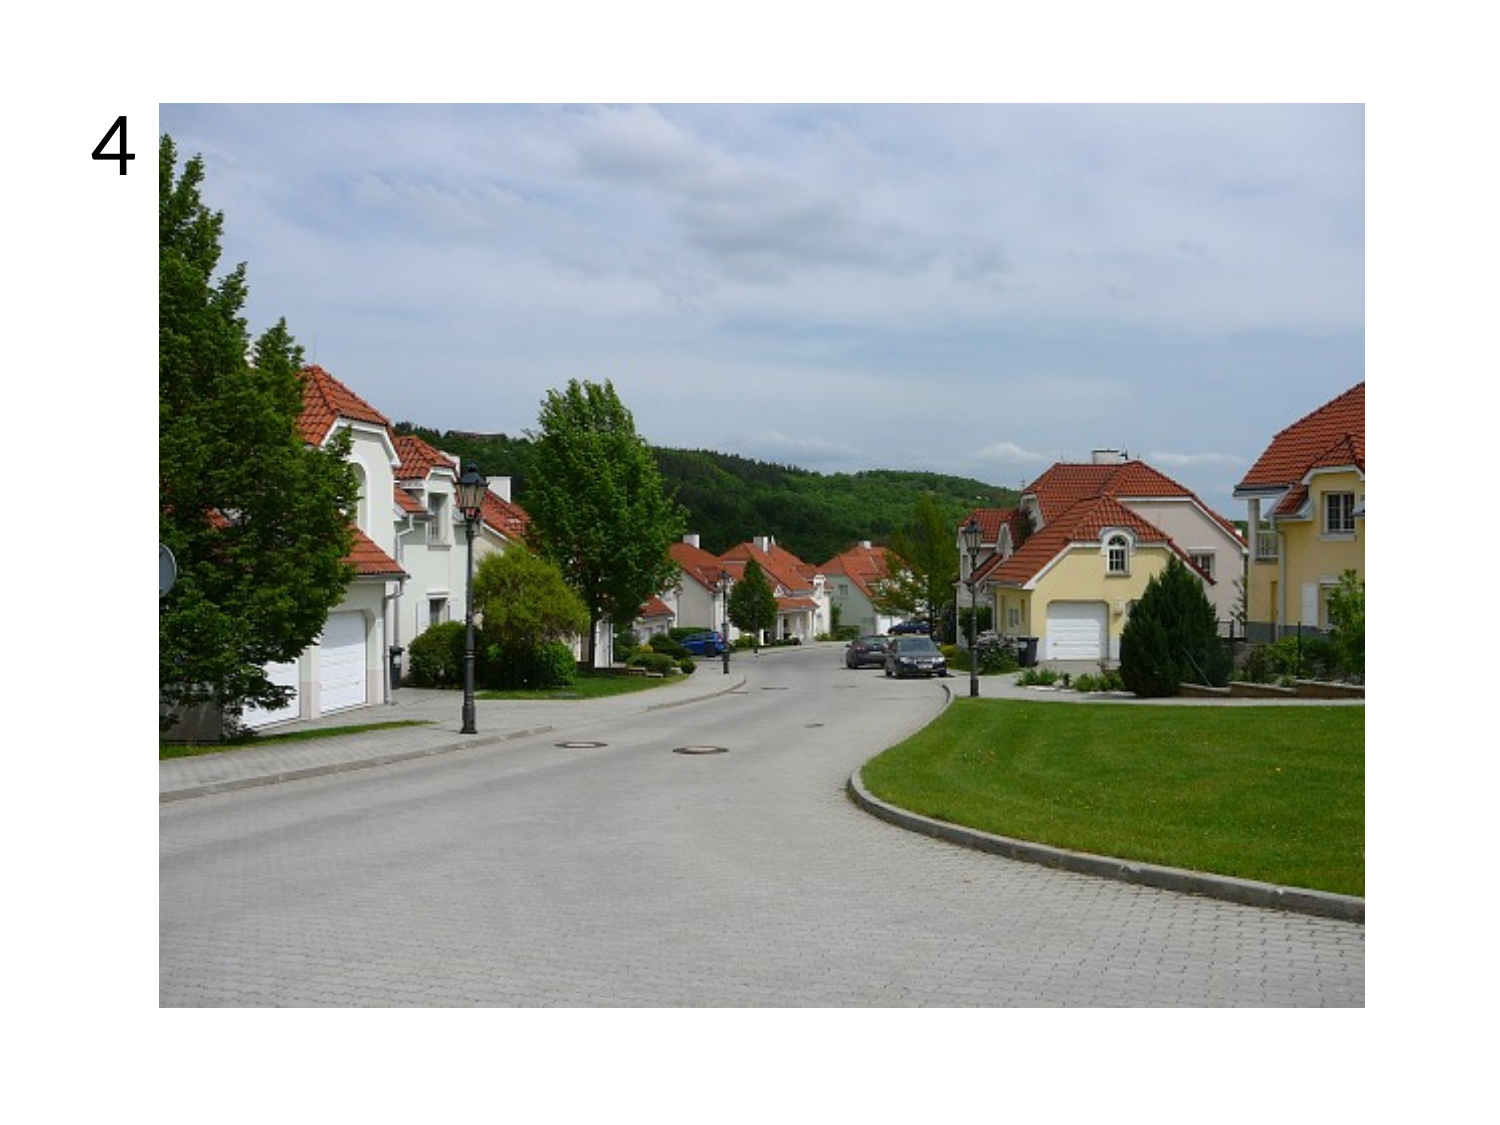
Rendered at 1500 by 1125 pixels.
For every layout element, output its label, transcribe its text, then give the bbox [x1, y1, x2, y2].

title 4 [75, 45, 1425, 233]
picture [159, 103, 1365, 1008]
